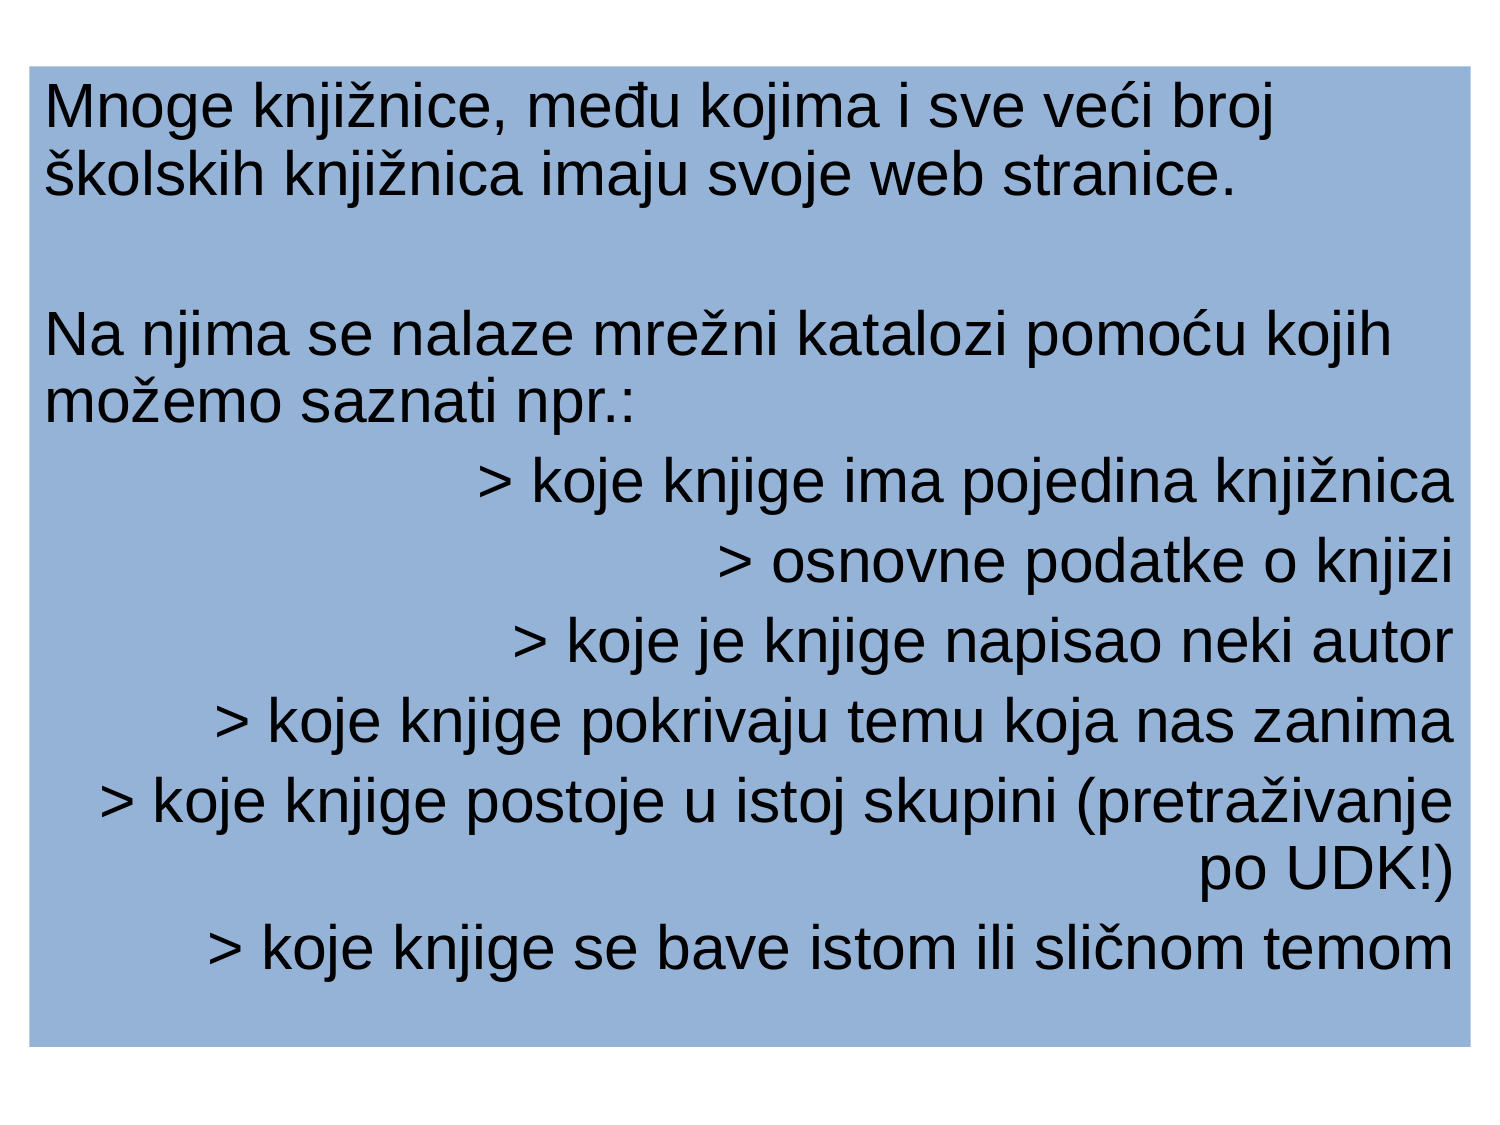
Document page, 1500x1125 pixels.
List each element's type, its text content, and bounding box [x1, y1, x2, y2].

subtitle Mnoge knjižnice, među kojima i sve veći broj školskih knjižnica imaju svoje web stranice. Na njima se nalaze mrežni katalozi pomoću kojih možemo saznati npr.: > koje knjige ima pojedina knjižnica > osnovne podatke o knjizi > koje je knjige napisao neki autor > koje knjige pokrivaju temu koja nas zanima > koje knjige postoje u istoj skupini (pretraživanje po UDK!) > koje knjige se bave istom ili sličnom temom [29, 66, 1471, 1047]
